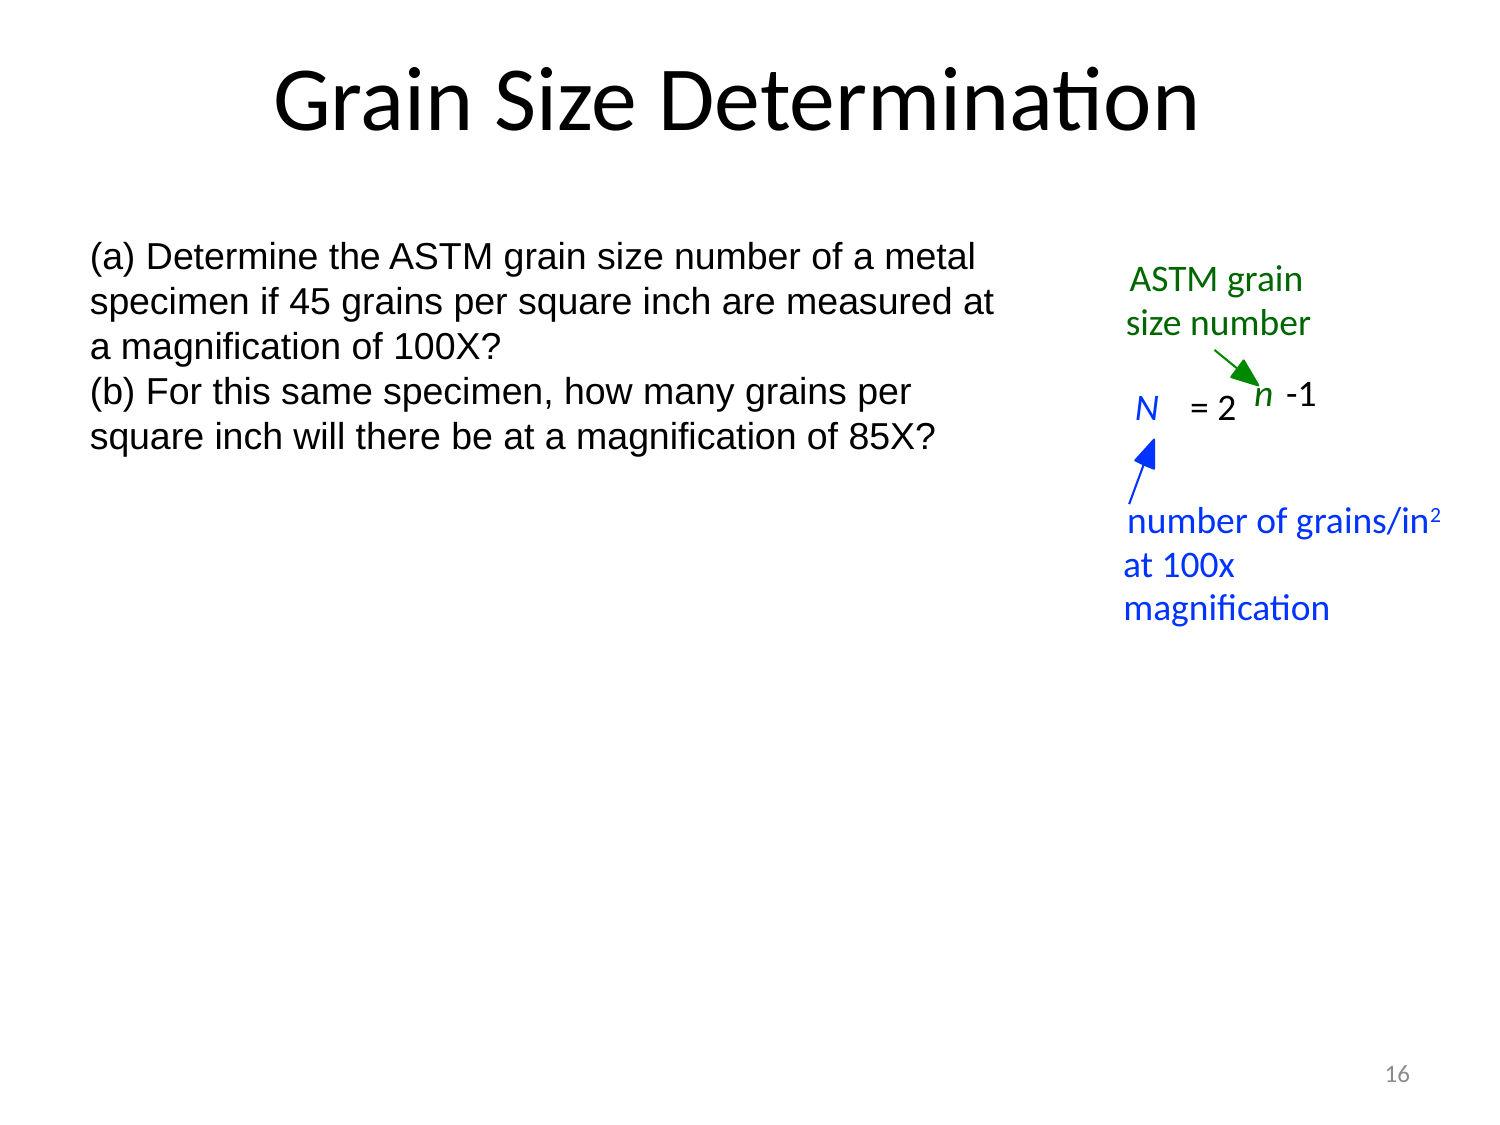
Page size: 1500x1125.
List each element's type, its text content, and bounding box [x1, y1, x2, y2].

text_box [1087, 224, 1452, 661]
text_box (a) Determine the ASTM grain size number of a metal specimen if 45 grains per square inch are measured at a magnification of 100X? (b) For this same specimen, how many grains per square inch will there be at a magnification of 85X? [74, 224, 1038, 465]
slide_number 16 [1074, 1042, 1425, 1103]
title Grain Size Determination [62, 0, 1413, 188]
